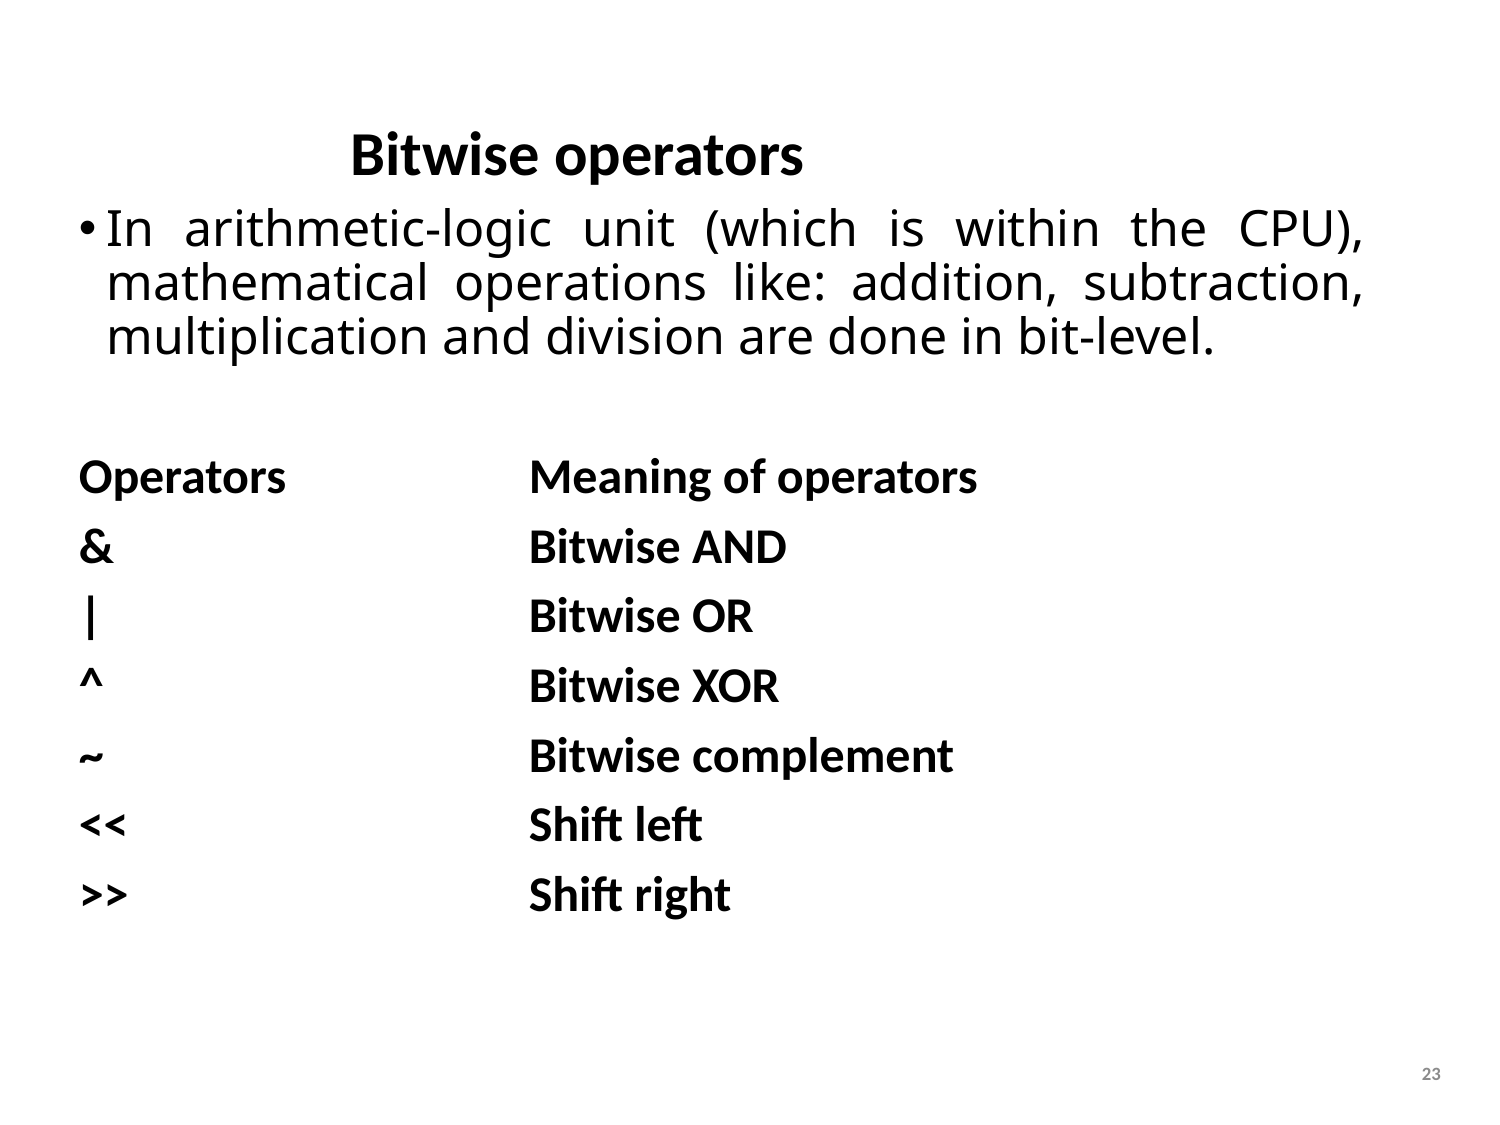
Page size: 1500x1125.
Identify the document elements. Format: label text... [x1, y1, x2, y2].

list In arithmetic-logic unit (which is within the CPU), mathematical operations like: addition, subtraction, multiplication and division are done in bit-level. Operators Meaning of operators & Bitwise AND | Bitwise OR ^ Bitwise XOR ~ Bitwise complement << Shift left >> Shift right [67, 197, 1378, 895]
slide_number 23 [1396, 1042, 1456, 1103]
title Bitwise operators [335, 113, 1217, 197]
